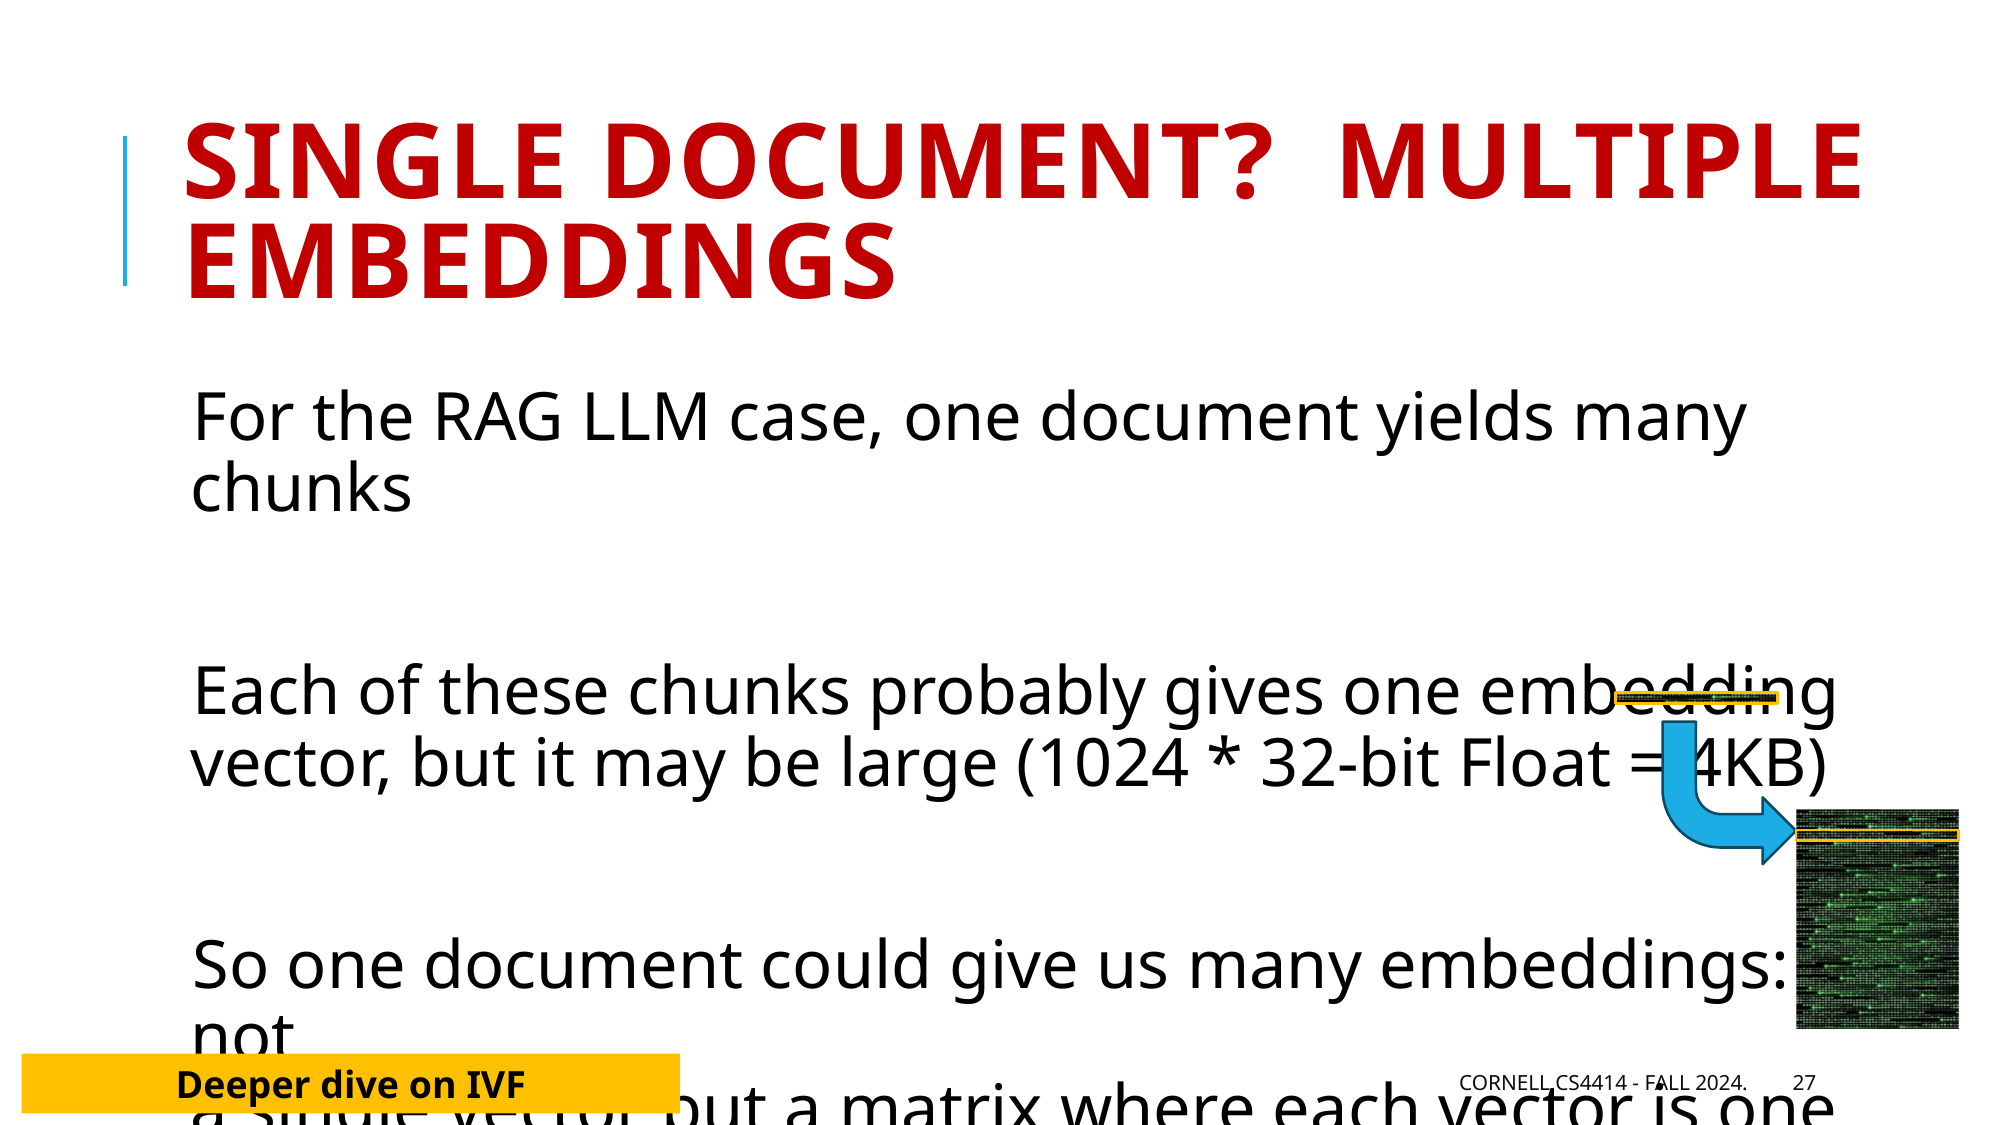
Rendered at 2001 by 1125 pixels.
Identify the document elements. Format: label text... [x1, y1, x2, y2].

footer Cornell CS4414 - Fall 2024. [794, 1061, 1763, 1107]
slide_number 27 [1777, 1061, 1938, 1107]
text_box Deeper dive on IVF [21, 1053, 681, 1114]
picture [1767, 837, 1988, 1029]
picture [1797, 810, 1958, 829]
title Single document? Multiple embeddings [168, 96, 1914, 342]
picture [1692, 616, 1701, 780]
text_box [1707, 691, 1779, 705]
list For the RAG LLM case, one document yields many chunks Each of these chunks probably gives one embedding vector, but it may be large (1024 * 32-bit Float = 4KB) So one document could give us many embeddings: not a single vector but a matrix where each vector is one row. [168, 375, 1914, 1035]
text_box [1614, 691, 1685, 705]
text_box [1661, 720, 1797, 849]
